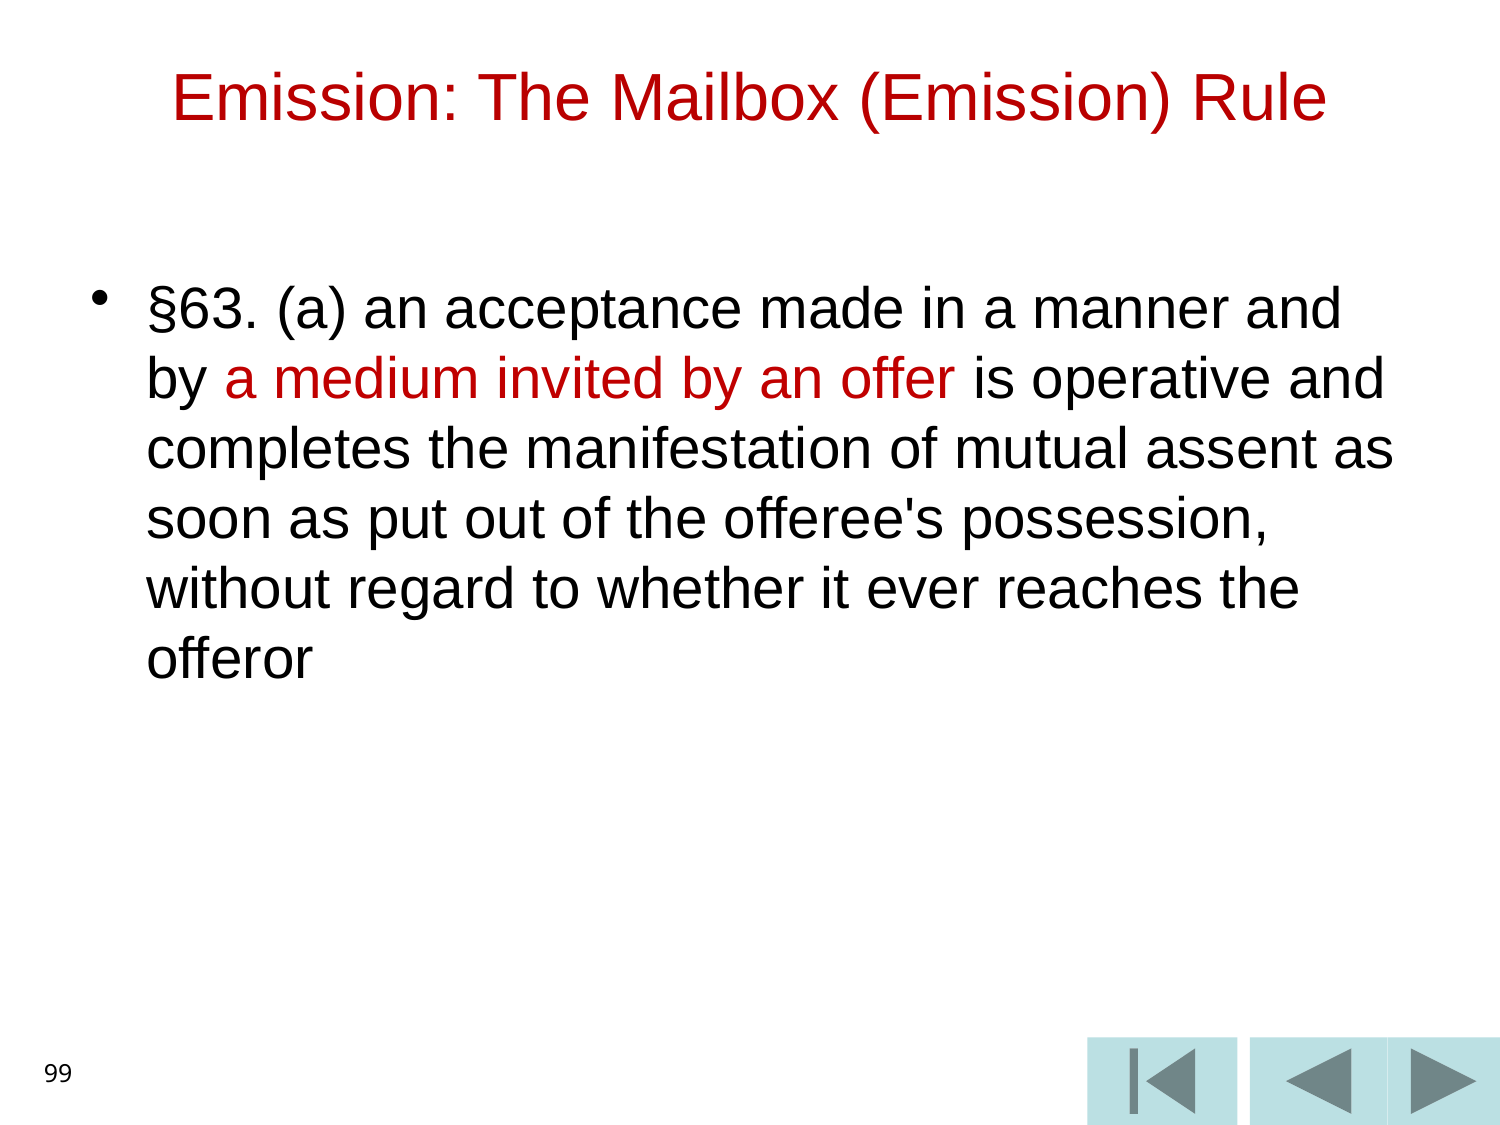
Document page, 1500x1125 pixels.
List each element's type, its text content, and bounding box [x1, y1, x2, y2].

list §63. (a) an acceptance made in a manner and by a medium invited by an offer is operative and completes the manifestation of mutual assent as soon as put out of the offeree's possession, without regard to whether it ever reaches the offeror [75, 262, 1425, 1005]
title Emission: The Mailbox (Emission) Rule [0, 0, 1500, 188]
slide_number 99 [0, 1049, 88, 1125]
